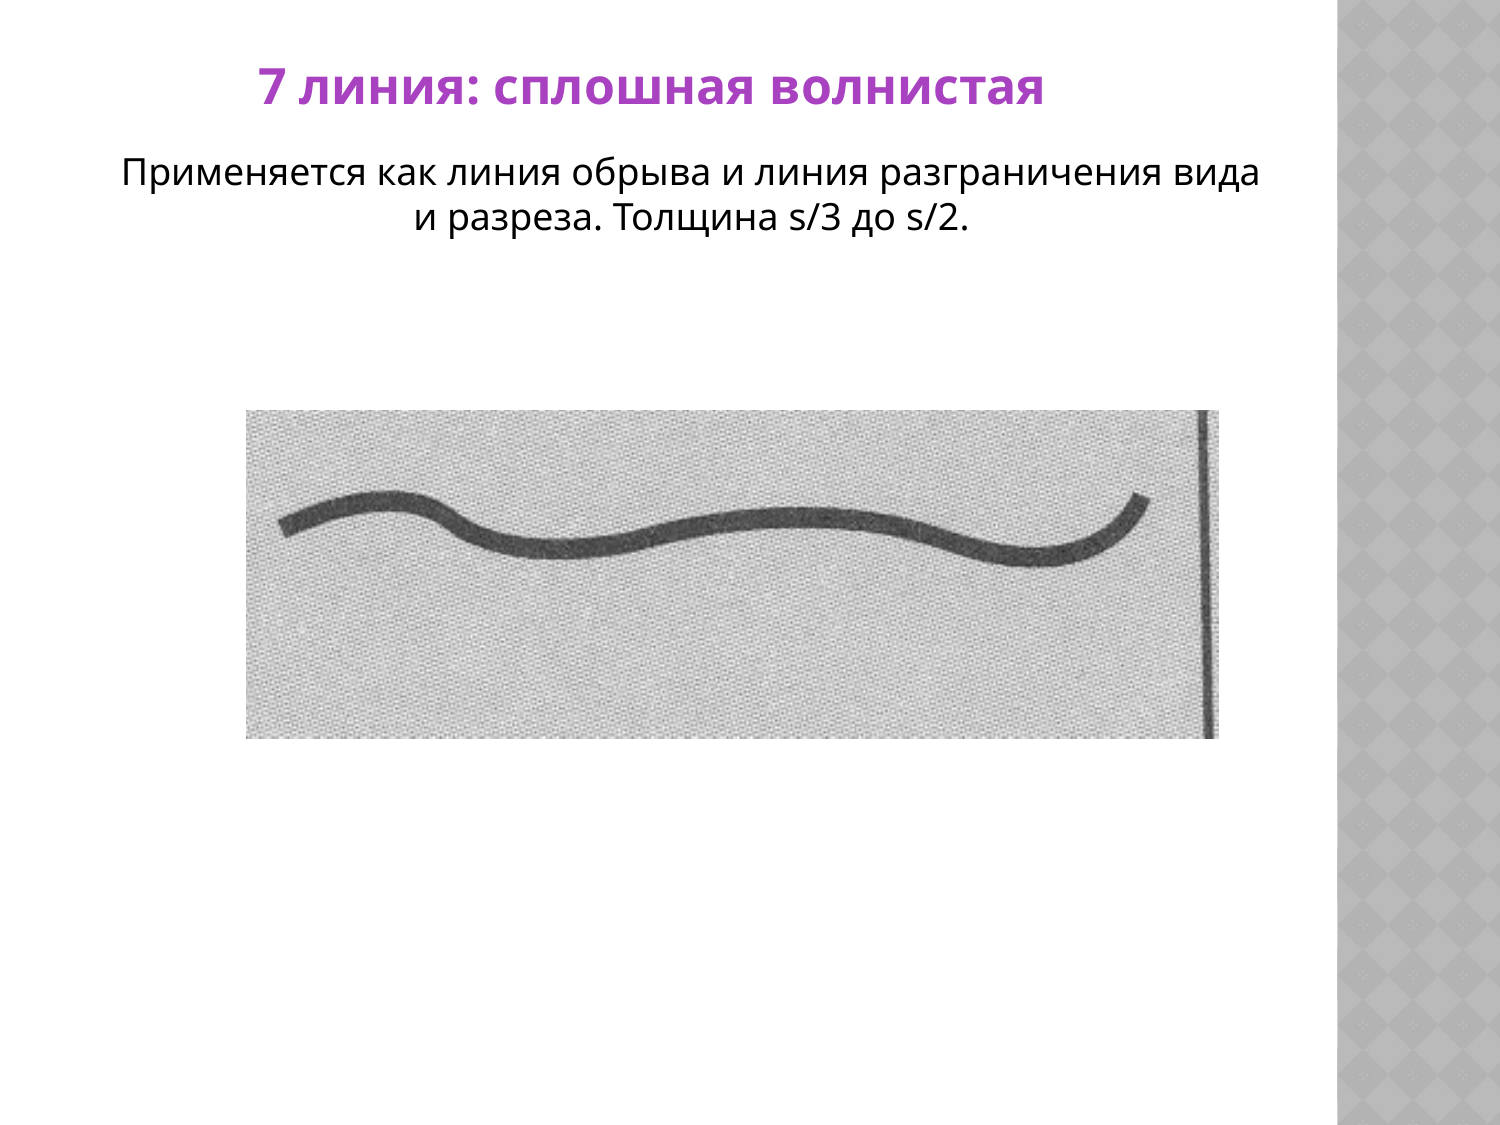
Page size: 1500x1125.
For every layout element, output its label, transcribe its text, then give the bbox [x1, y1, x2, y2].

text_box Применяется как линия обрыва и линия разграничения вида и разреза. Толщина s/3 до s/2. [105, 140, 1278, 246]
text_box 7 линия: сплошная волнистая [243, 46, 1063, 122]
picture [245, 409, 1220, 739]
